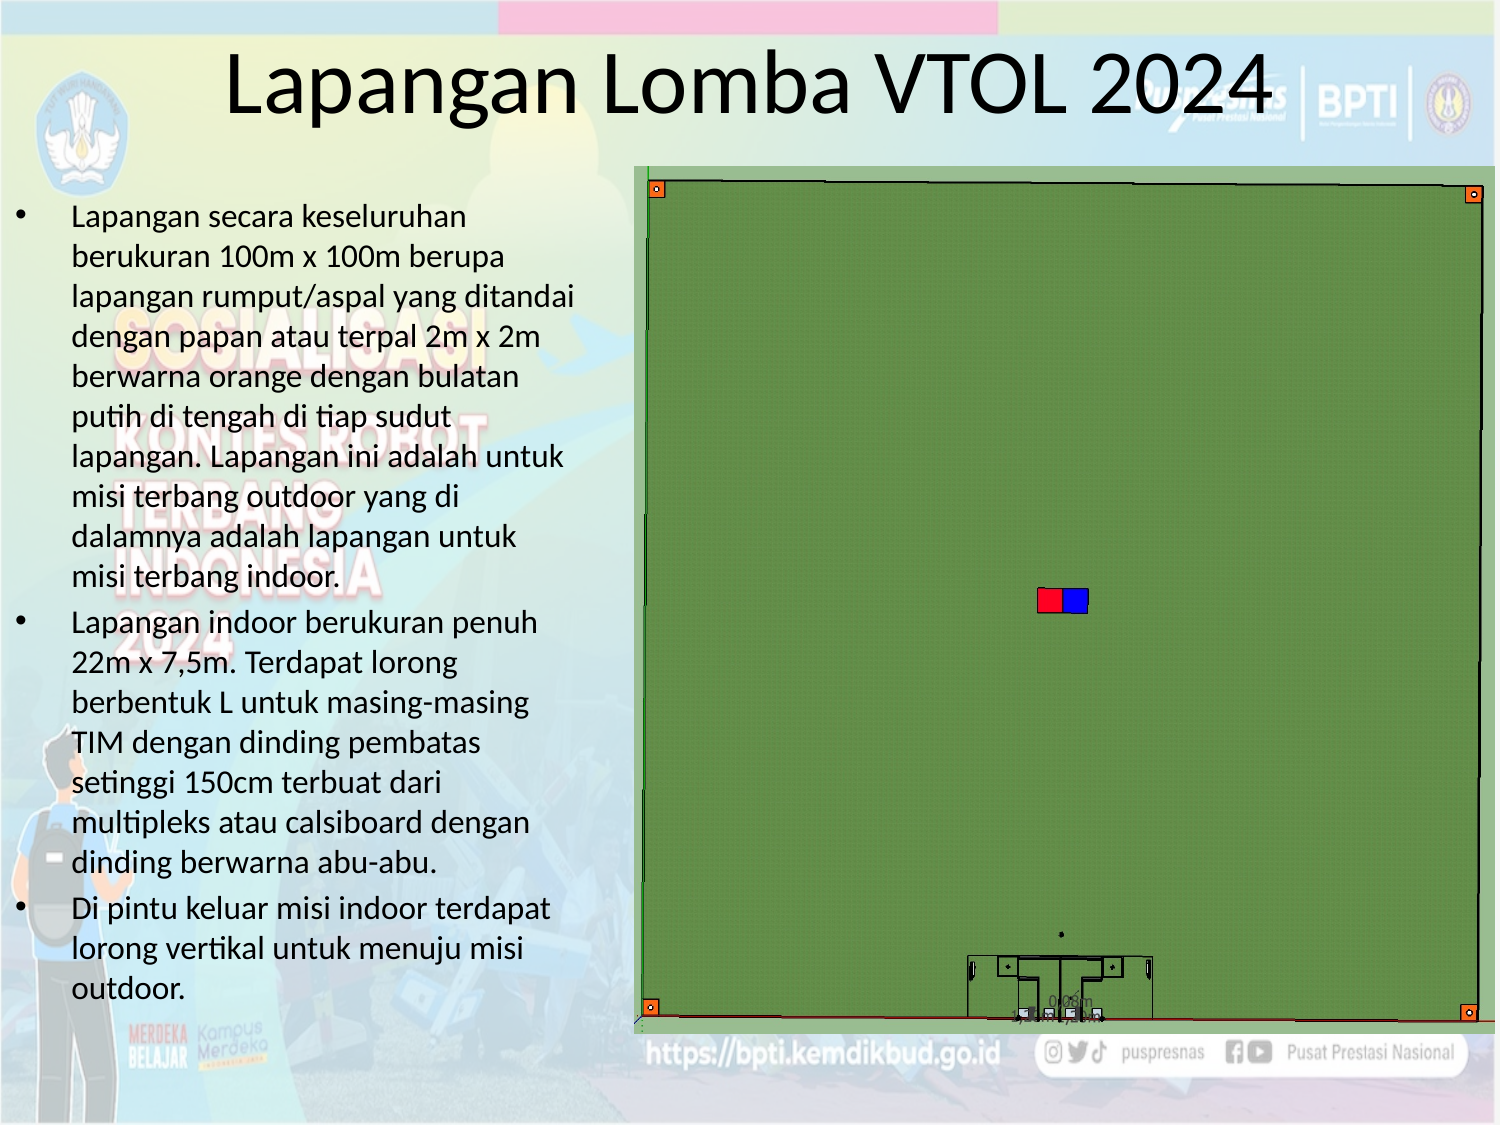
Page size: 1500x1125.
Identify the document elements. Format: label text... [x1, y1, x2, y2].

list Lapangan secara keseluruhan berukuran 100m x 100m berupa lapangan rumput/aspal yang ditandai dengan papan atau terpal 2m x 2m berwarna orange dengan bulatan putih di tengah di tiap sudut lapangan. Lapangan ini adalah untuk misi terbang outdoor yang di dalamnya adalah lapangan untuk misi terbang indoor. Lapangan indoor berukuran penuh 22m x 7,5m. Terdapat lorong berbentuk L untuk masing-masing TIM dengan dinding pembatas setinggi 150cm terbuat dari multipleks atau calsiboard dengan dinding berwarna abu-abu. Di pintu keluar misi indoor terdapat lorong vertikal untuk menuju misi outdoor. [0, 186, 592, 930]
title Lapangan Lomba VTOL 2024 [75, 0, 1425, 155]
picture [633, 166, 1495, 1034]
